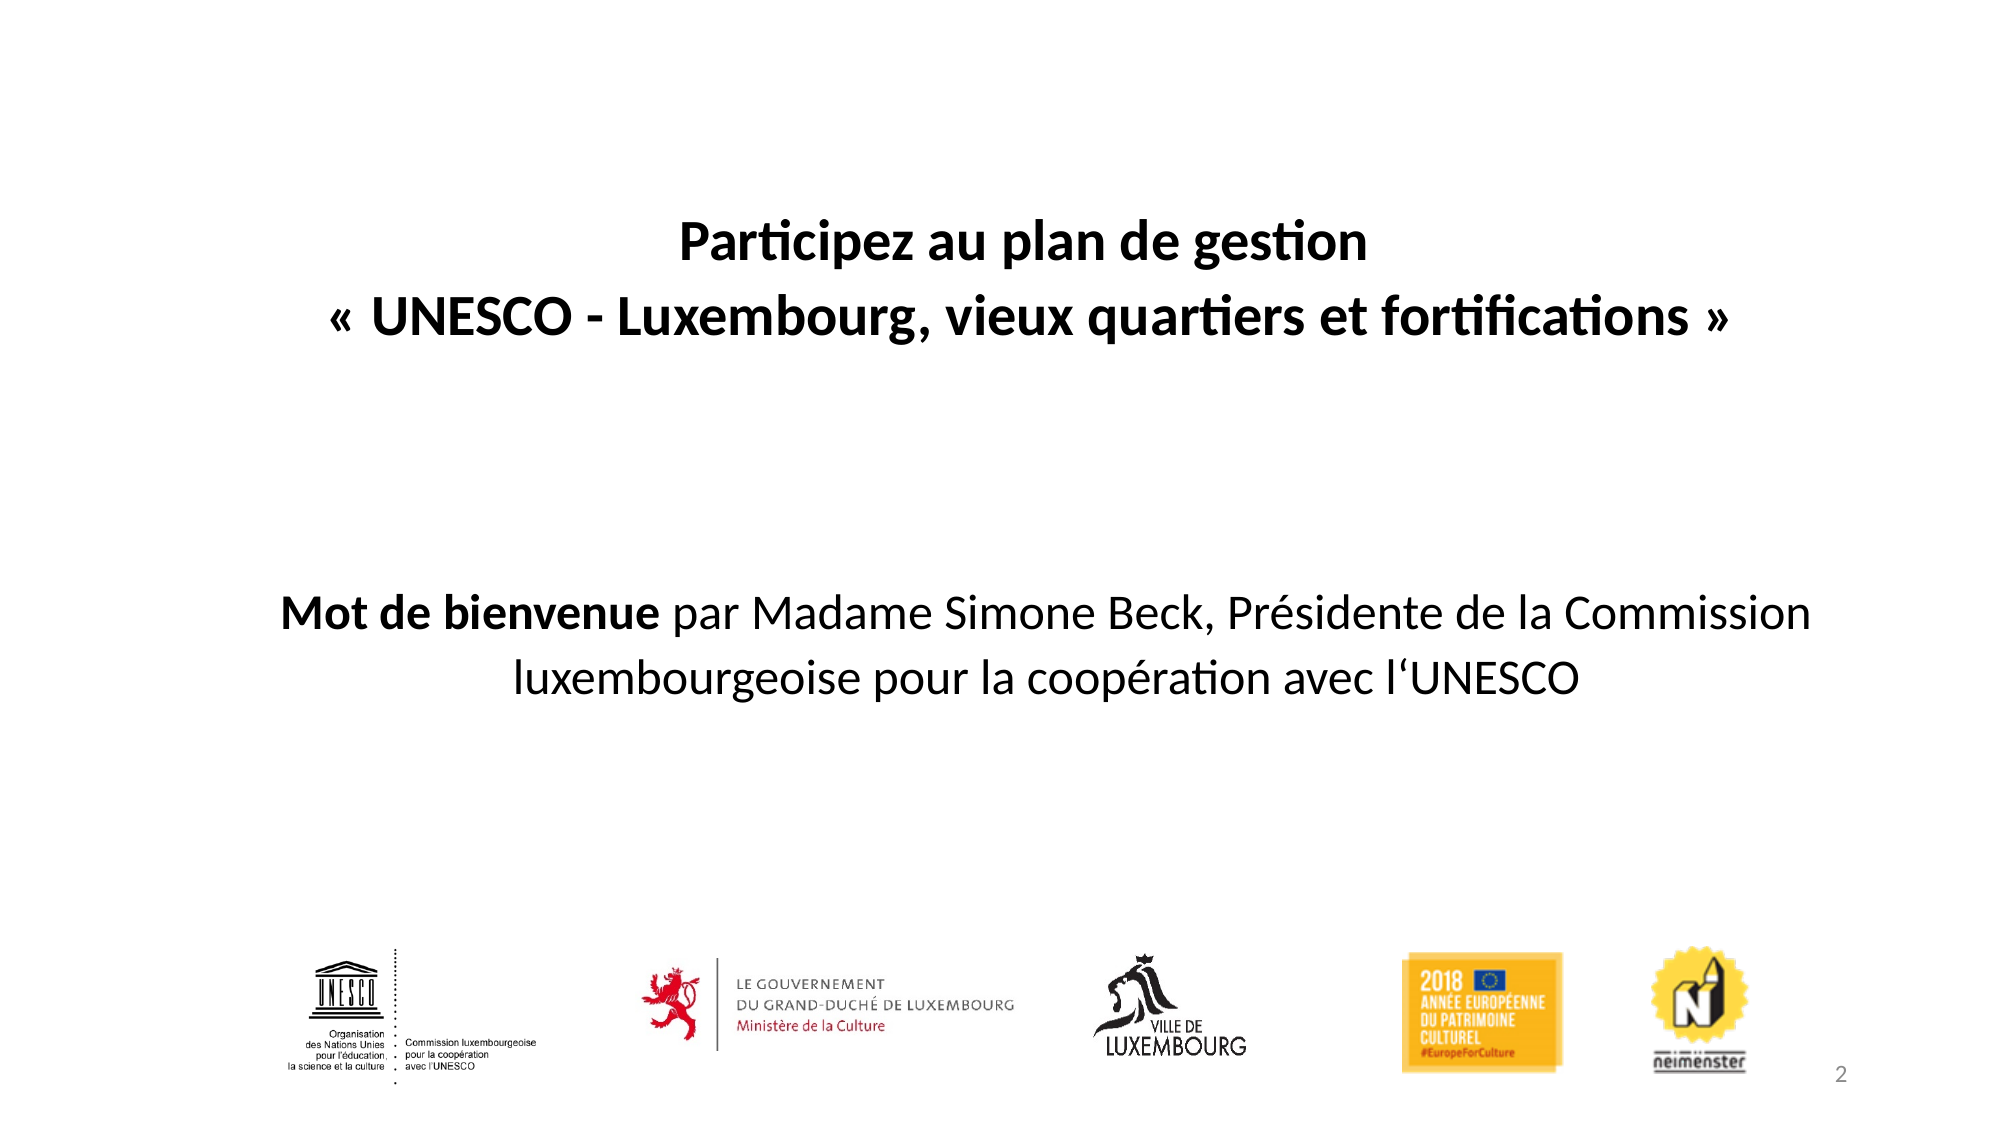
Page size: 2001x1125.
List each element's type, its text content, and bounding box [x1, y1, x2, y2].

slide_number 2 [1412, 1042, 1863, 1103]
title Participez au plan de gestion « UNESCO - Luxembourg, vieux quartiers et fortifications » [274, 32, 1775, 402]
picture [1650, 946, 1750, 1074]
picture [1093, 953, 1246, 1056]
picture [275, 933, 548, 1087]
picture [1402, 952, 1564, 1074]
picture [634, 958, 1025, 1051]
subtitle Mot de bienvenue par Madame Simone Beck, Présidente de la Commission luxembourgeoise pour la coopération avec l‘UNESCO [263, 402, 1830, 977]
